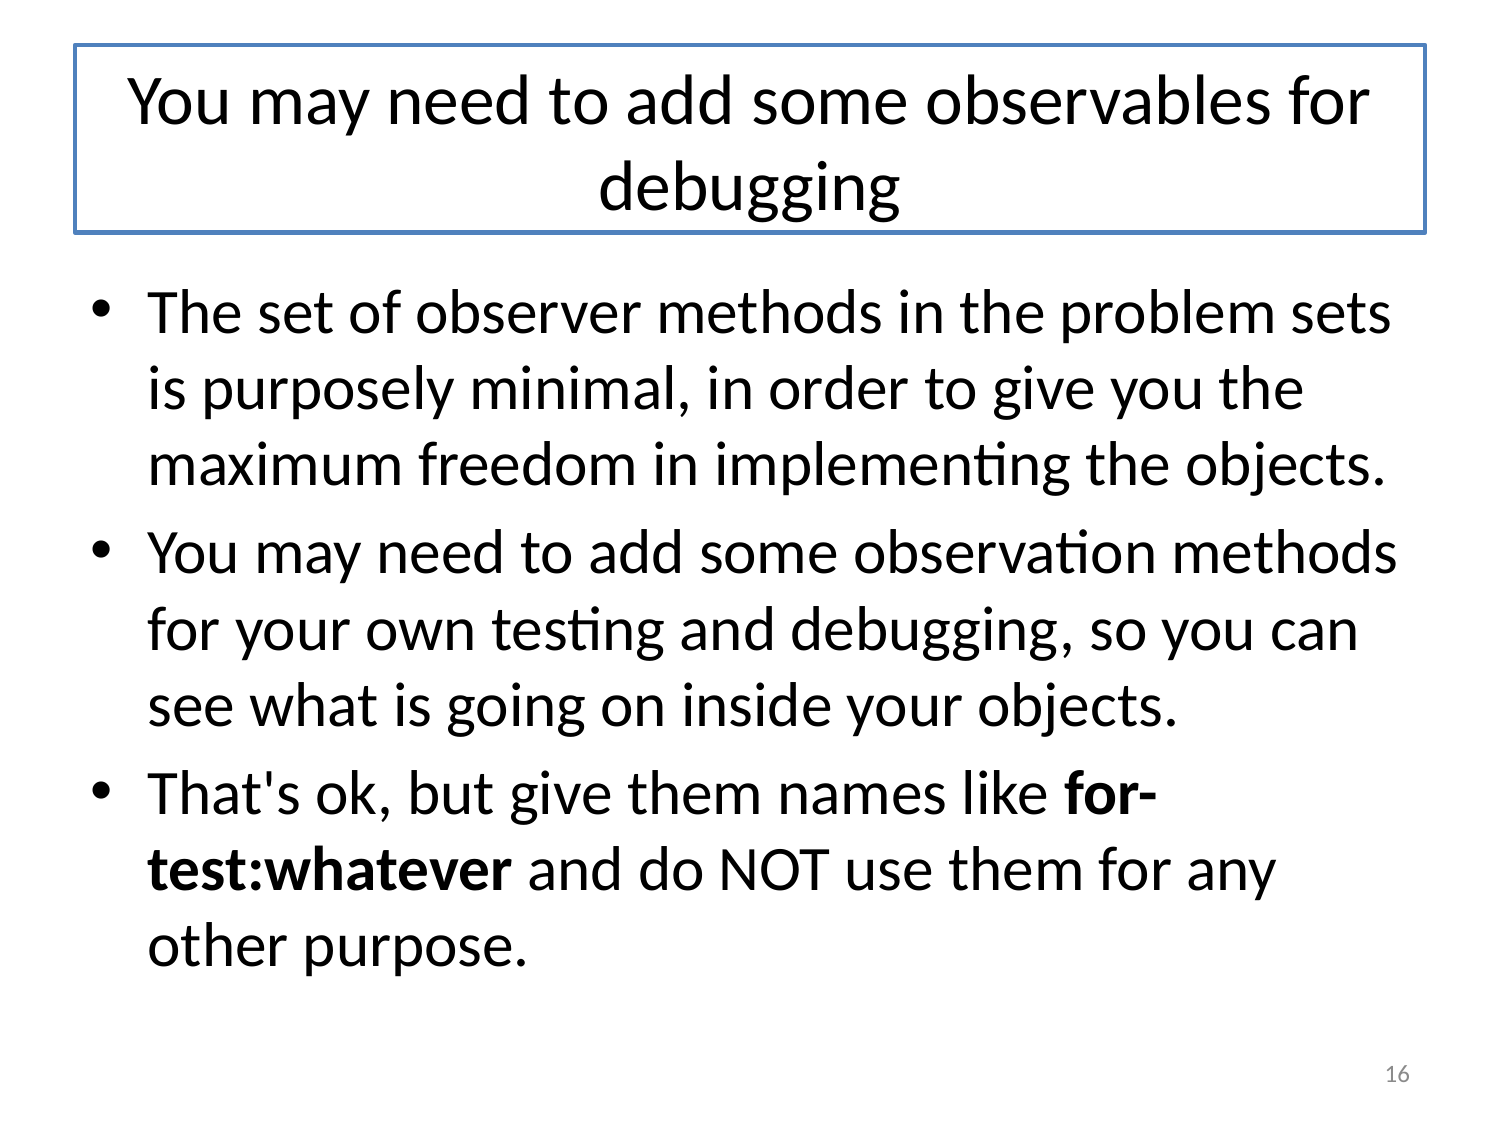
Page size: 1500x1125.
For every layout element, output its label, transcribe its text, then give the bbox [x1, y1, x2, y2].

slide_number 16 [1074, 1042, 1425, 1103]
list The set of observer methods in the problem sets is purposely minimal, in order to give you the maximum freedom in implementing the objects. You may need to add some observation methods for your own testing and debugging, so you can see what is going on inside your objects. That's ok, but give them names like for-test:whatever and do NOT use them for any other purpose. [75, 262, 1425, 1005]
title You may need to add some observables for debugging [73, 43, 1427, 235]
